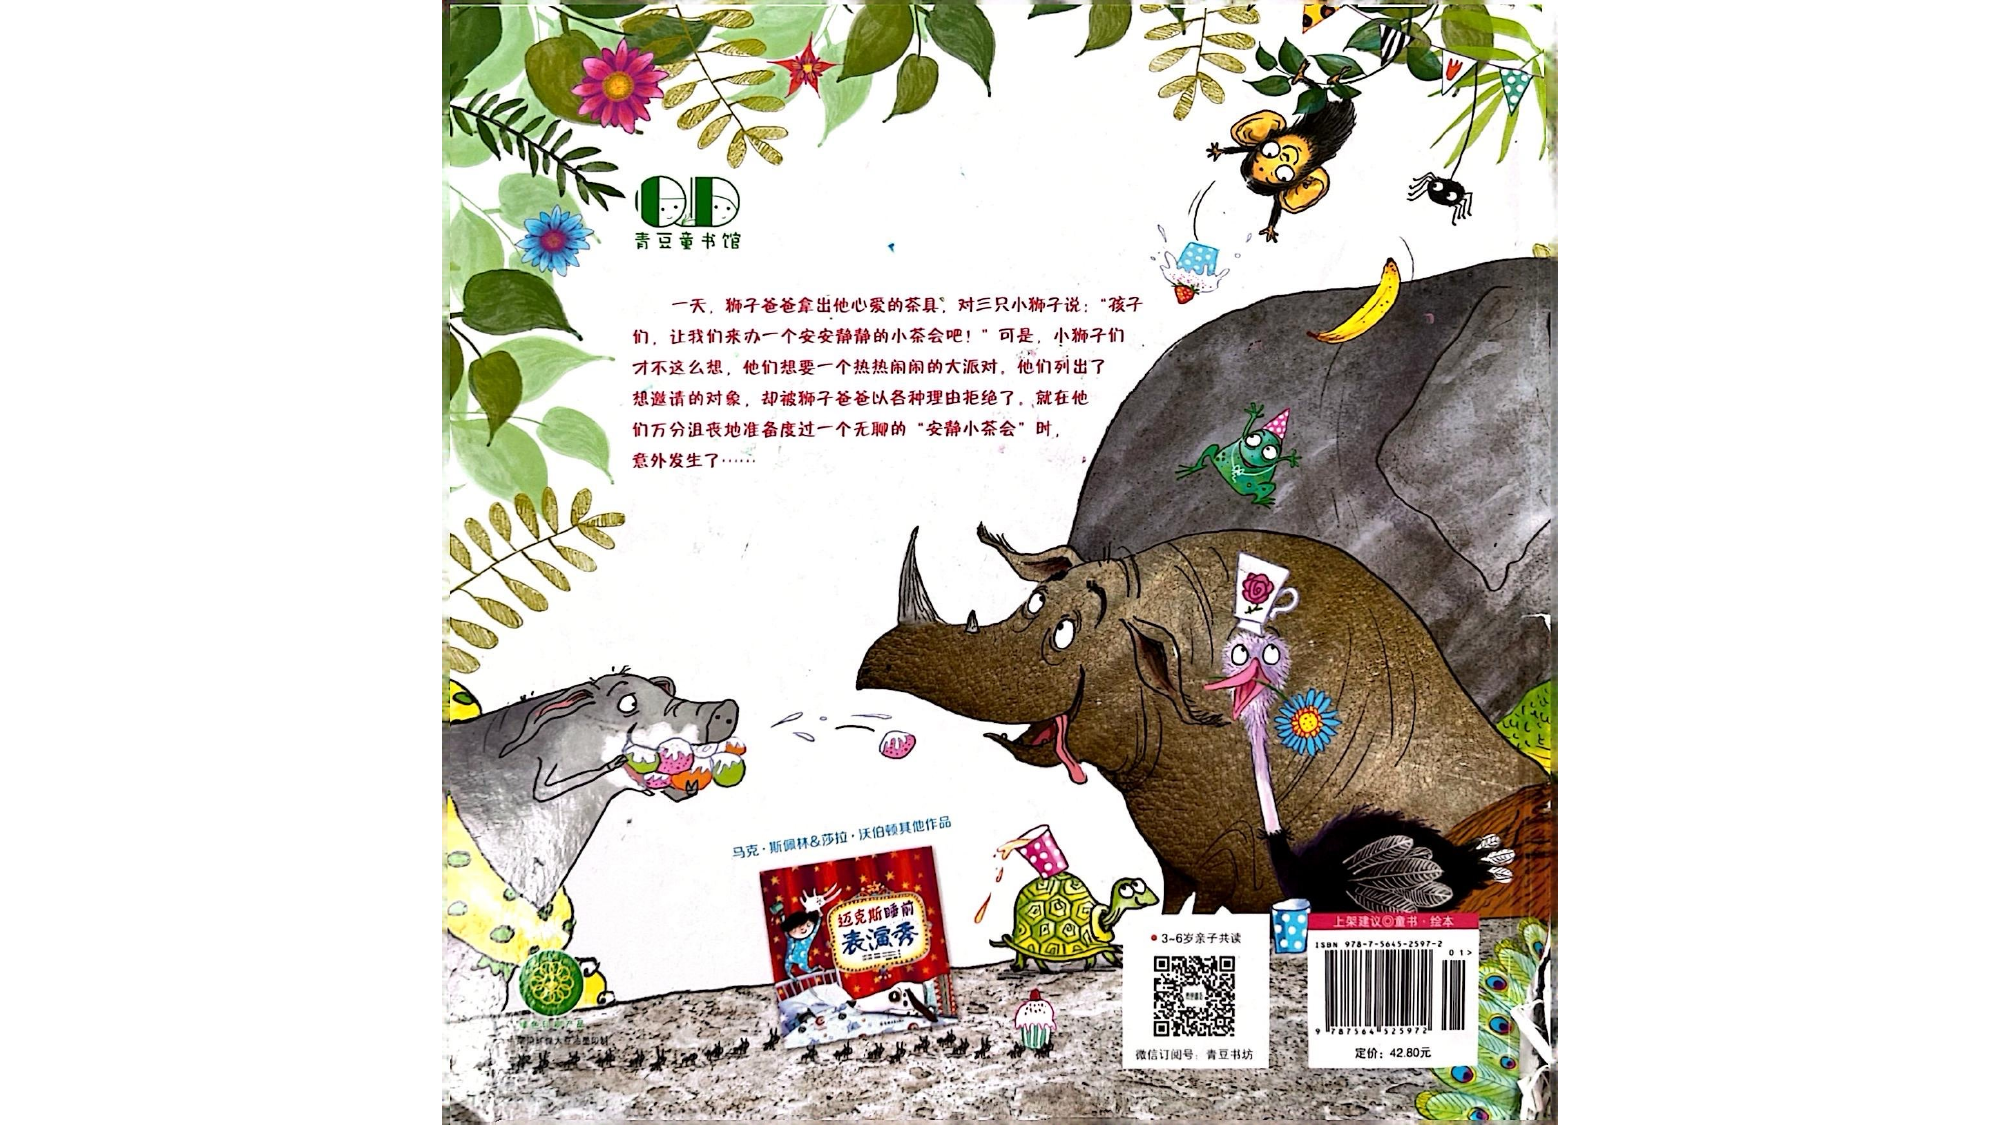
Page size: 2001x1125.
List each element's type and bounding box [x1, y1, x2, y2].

picture [442, 0, 1558, 1125]
